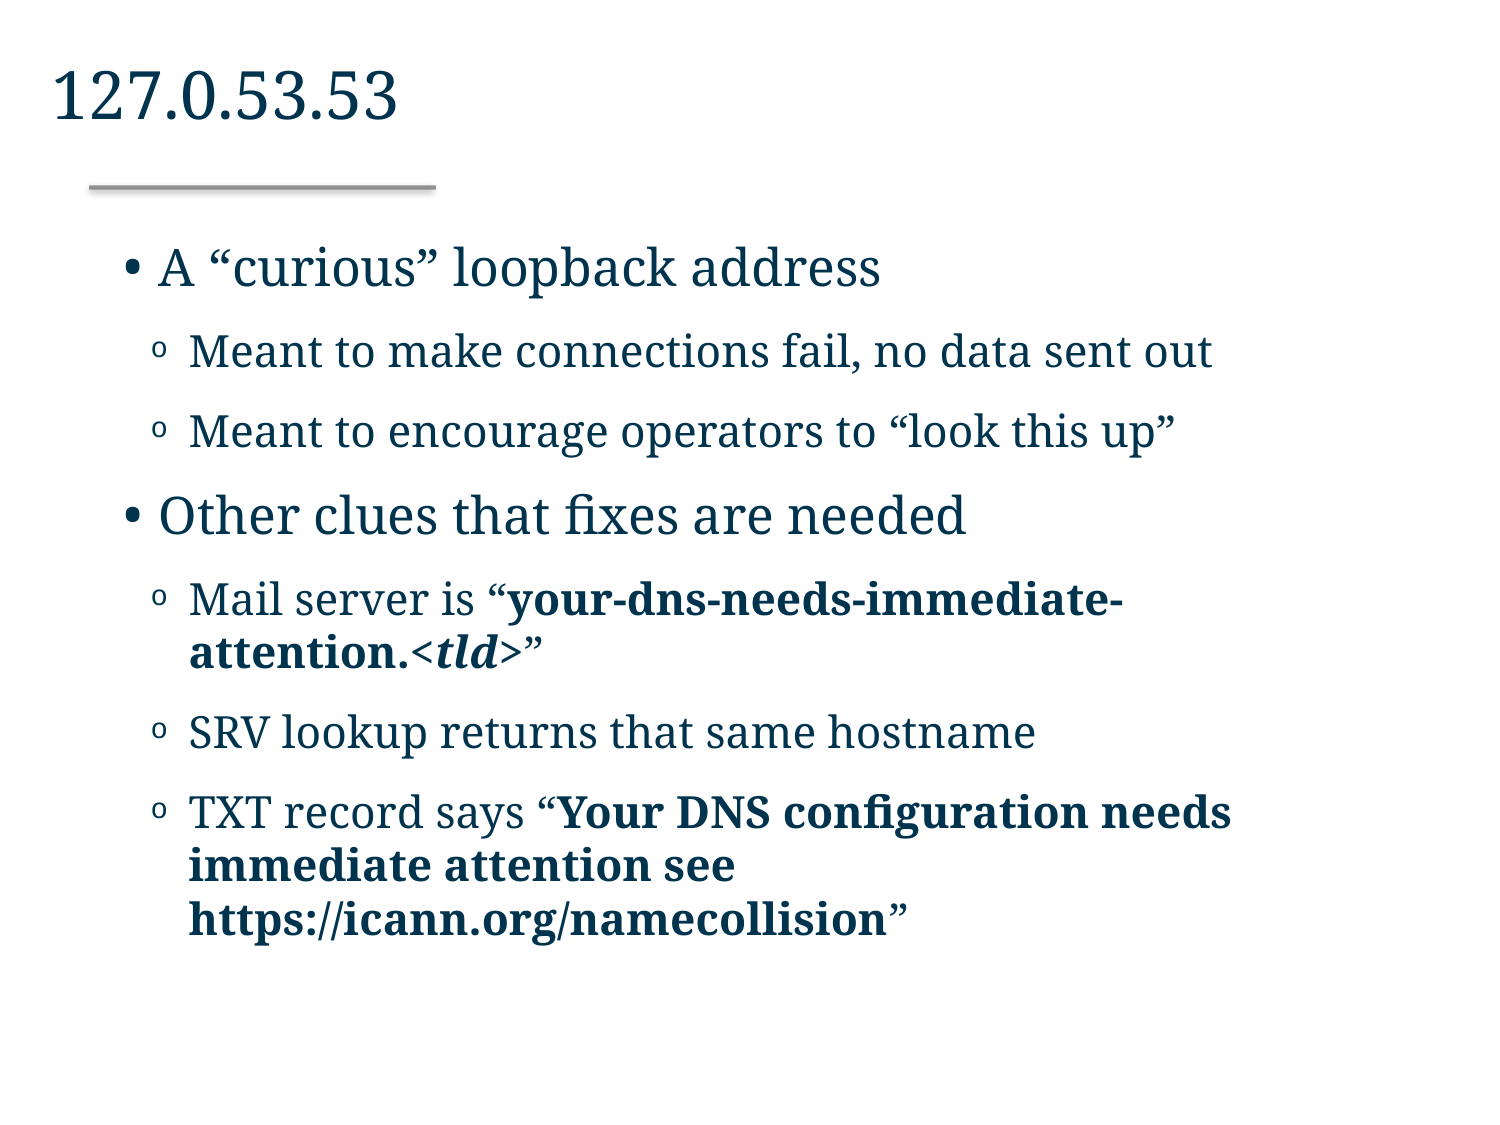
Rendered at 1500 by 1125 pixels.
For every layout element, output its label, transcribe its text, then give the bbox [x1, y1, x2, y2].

list 127.0.53.53 [23, 50, 868, 150]
list A “curious” loopback address Meant to make connections fail, no data sent out Meant to encourage operators to “look this up” Other clues that fixes are needed Mail server is “your-dns-needs-immediate-attention.<tld>” SRV lookup returns that same hostname TXT record says “Your DNS configuration needs immediate attention see https://icann.org/namecollision” [93, 231, 1375, 950]
